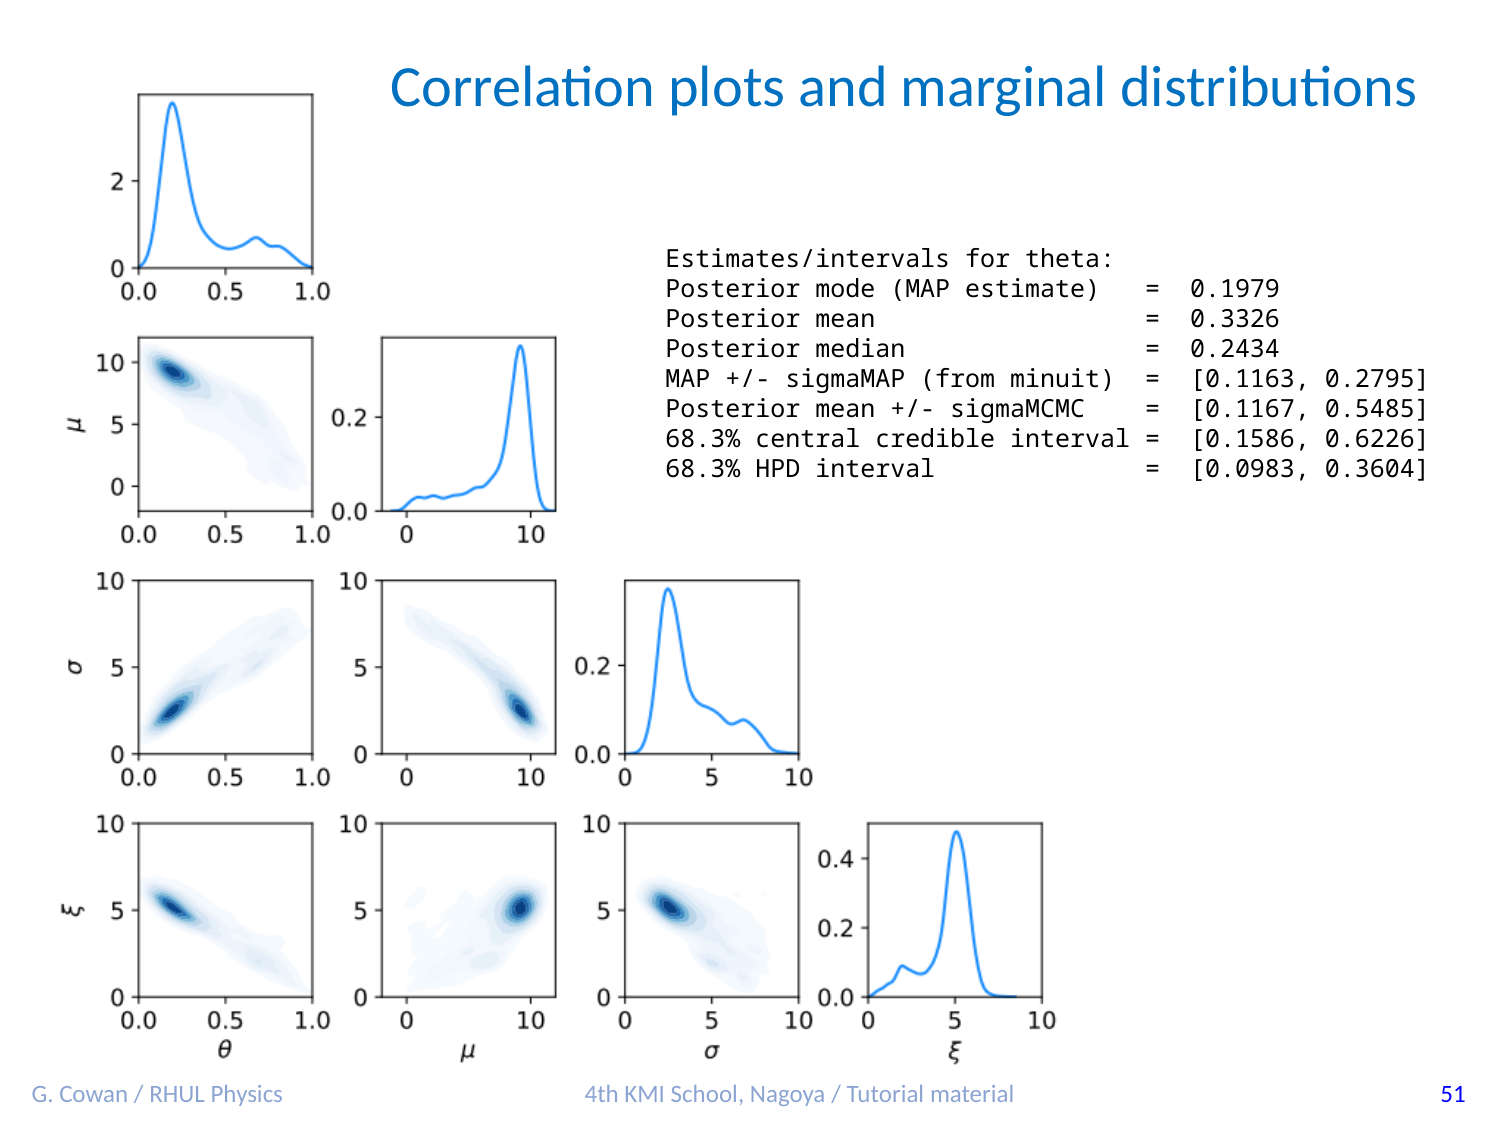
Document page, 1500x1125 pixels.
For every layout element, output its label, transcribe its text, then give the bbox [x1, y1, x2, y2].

text_box Correlation plots and marginal distributions [1157, 41, 1500, 126]
slide_number 51 [1262, 1062, 1481, 1123]
slide_number G. Cowan / RHUL Physics [16, 1062, 338, 1123]
footer 4th KMI School, Nagoya / Tutorial material [338, 1062, 1262, 1123]
text_box Estimates/intervals for theta: Posterior mode (MAP estimate) = 0.1979 Posterior mean = 0.3326 Posterior median = 0.2434 MAP +/- sigmaMAP (from minuit) = [0.1163, 0.2795] Posterior mean +/- sigmaMCMC = [0.1167, 0.5485] 68.3% central credible interval = [0.1586, 0.6226] 68.3% HPD interval = [0.0983, 0.3604] [1157, 235, 1446, 490]
picture [26, 0, 1152, 1108]
